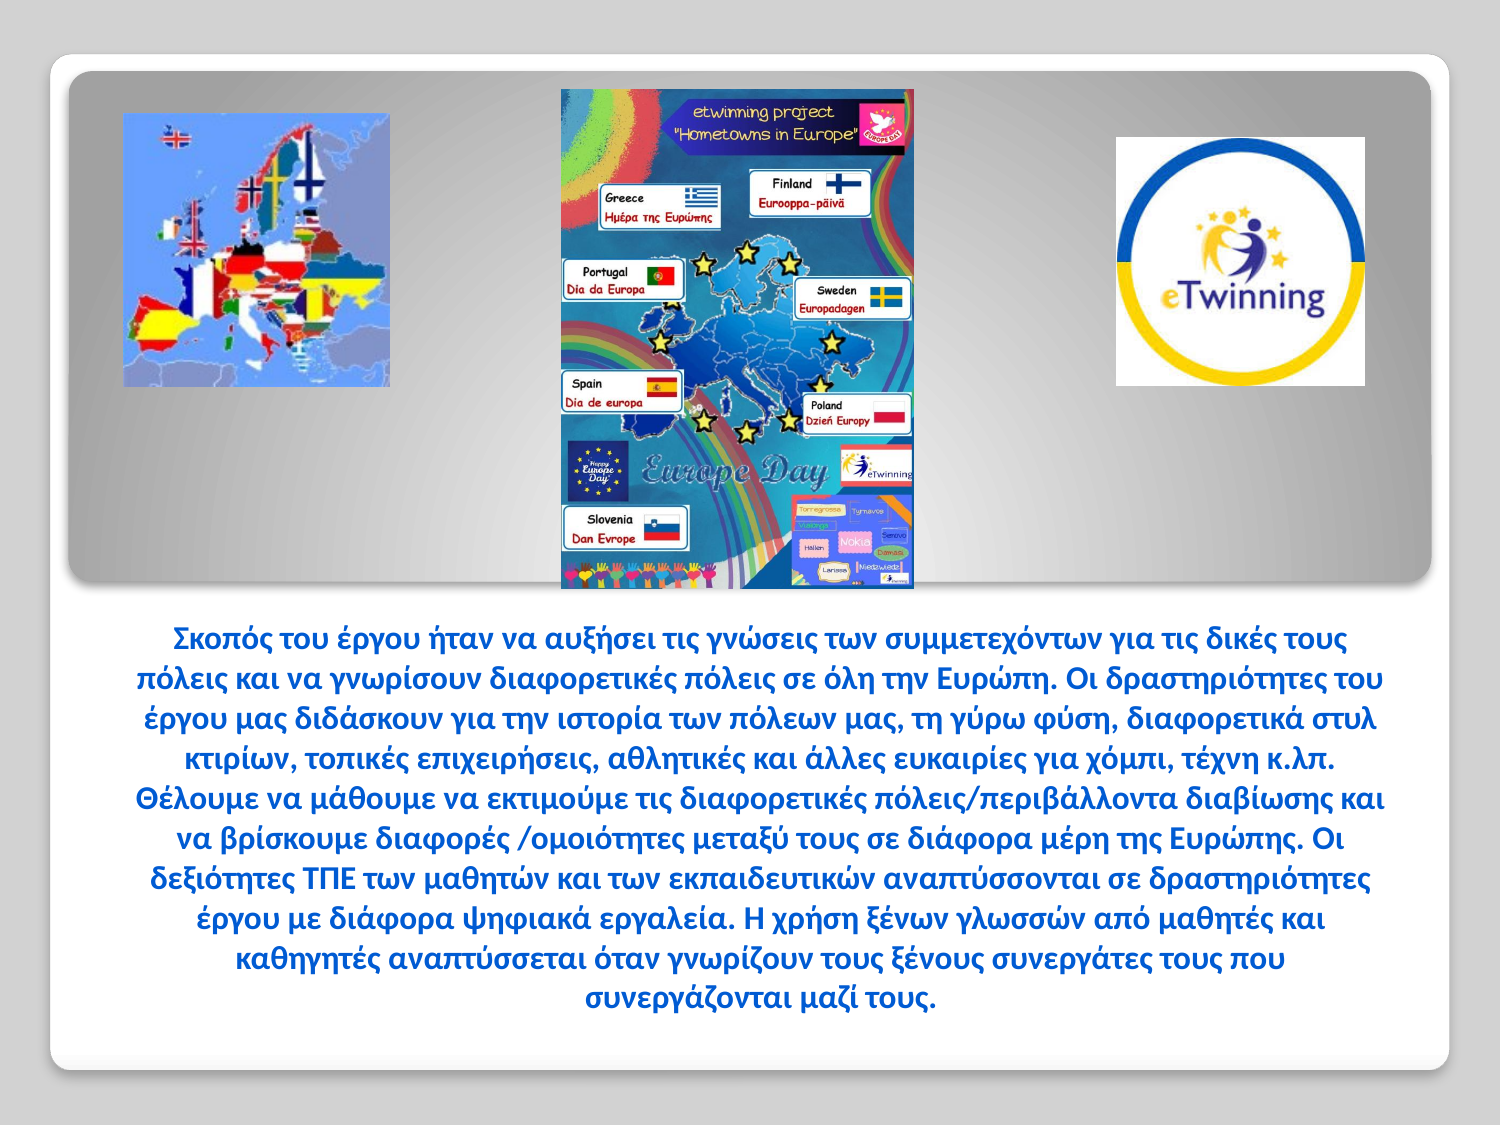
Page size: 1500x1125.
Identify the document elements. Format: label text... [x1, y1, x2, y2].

picture [1115, 136, 1365, 386]
picture [560, 89, 914, 589]
title Σκοπός του έργου ήταν να αυξήσει τις γνώσεις των συμμετεχόντων για τις δικές τους πόλεις και να γνωρίσουν διαφορετικές πόλεις σε όλη την Ευρώπη. Οι δραστηριότητες του έργου μας διδάσκουν για την ιστορία των πόλεων μας, τη γύρω φύση, διαφορετικά στυλ κτιρίων, τοπικές επιχειρήσεις, αθλητικές και άλλες ευκαιρίες για χόμπι, τέχνη κ.λπ. Θέλουμε να μάθουμε να εκτιμούμε τις διαφορετικές πόλεις/περιβάλλοντα διαβίωσης και να βρίσκουμε διαφορές /ομοιότητες μεταξύ τους σε διάφορα μέρη της Ευρώπης. Οι δεξιότητες ΤΠΕ των μαθητών και των εκπαιδευτικών αναπτύσσονται σε δραστηριότητες έργου με διάφορα ψηφιακά εργαλεία. Η χρήση ξένων γλωσσών από μαθητές και καθηγητές αναπτύσσεται όταν γνωρίζουν τους ξένους συνεργάτες τους που συνεργάζονται μαζί τους. [123, 550, 1399, 1024]
picture [123, 113, 390, 388]
